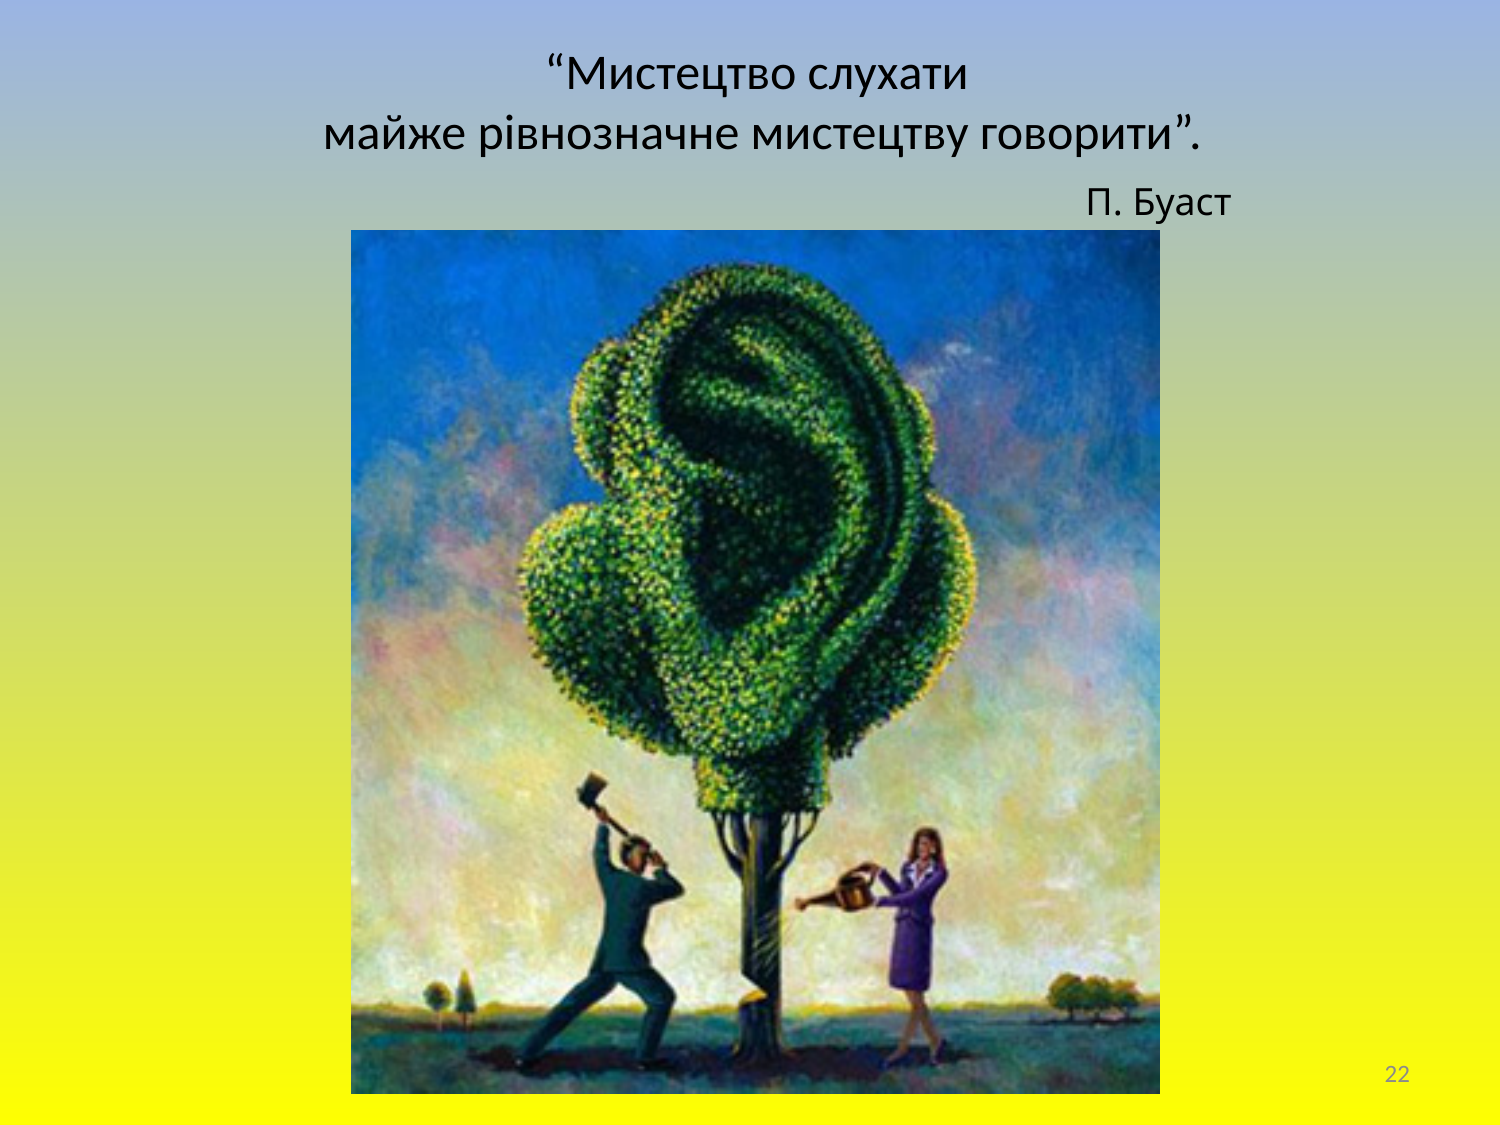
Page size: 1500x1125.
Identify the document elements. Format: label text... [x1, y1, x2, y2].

slide_number 22 [1074, 1042, 1425, 1103]
title “Мистецтво слухати майже рівнозначне мистецтву говорити”. [253, 28, 1271, 171]
picture [350, 230, 1161, 1094]
text_box П. Буаст [1070, 170, 1321, 231]
